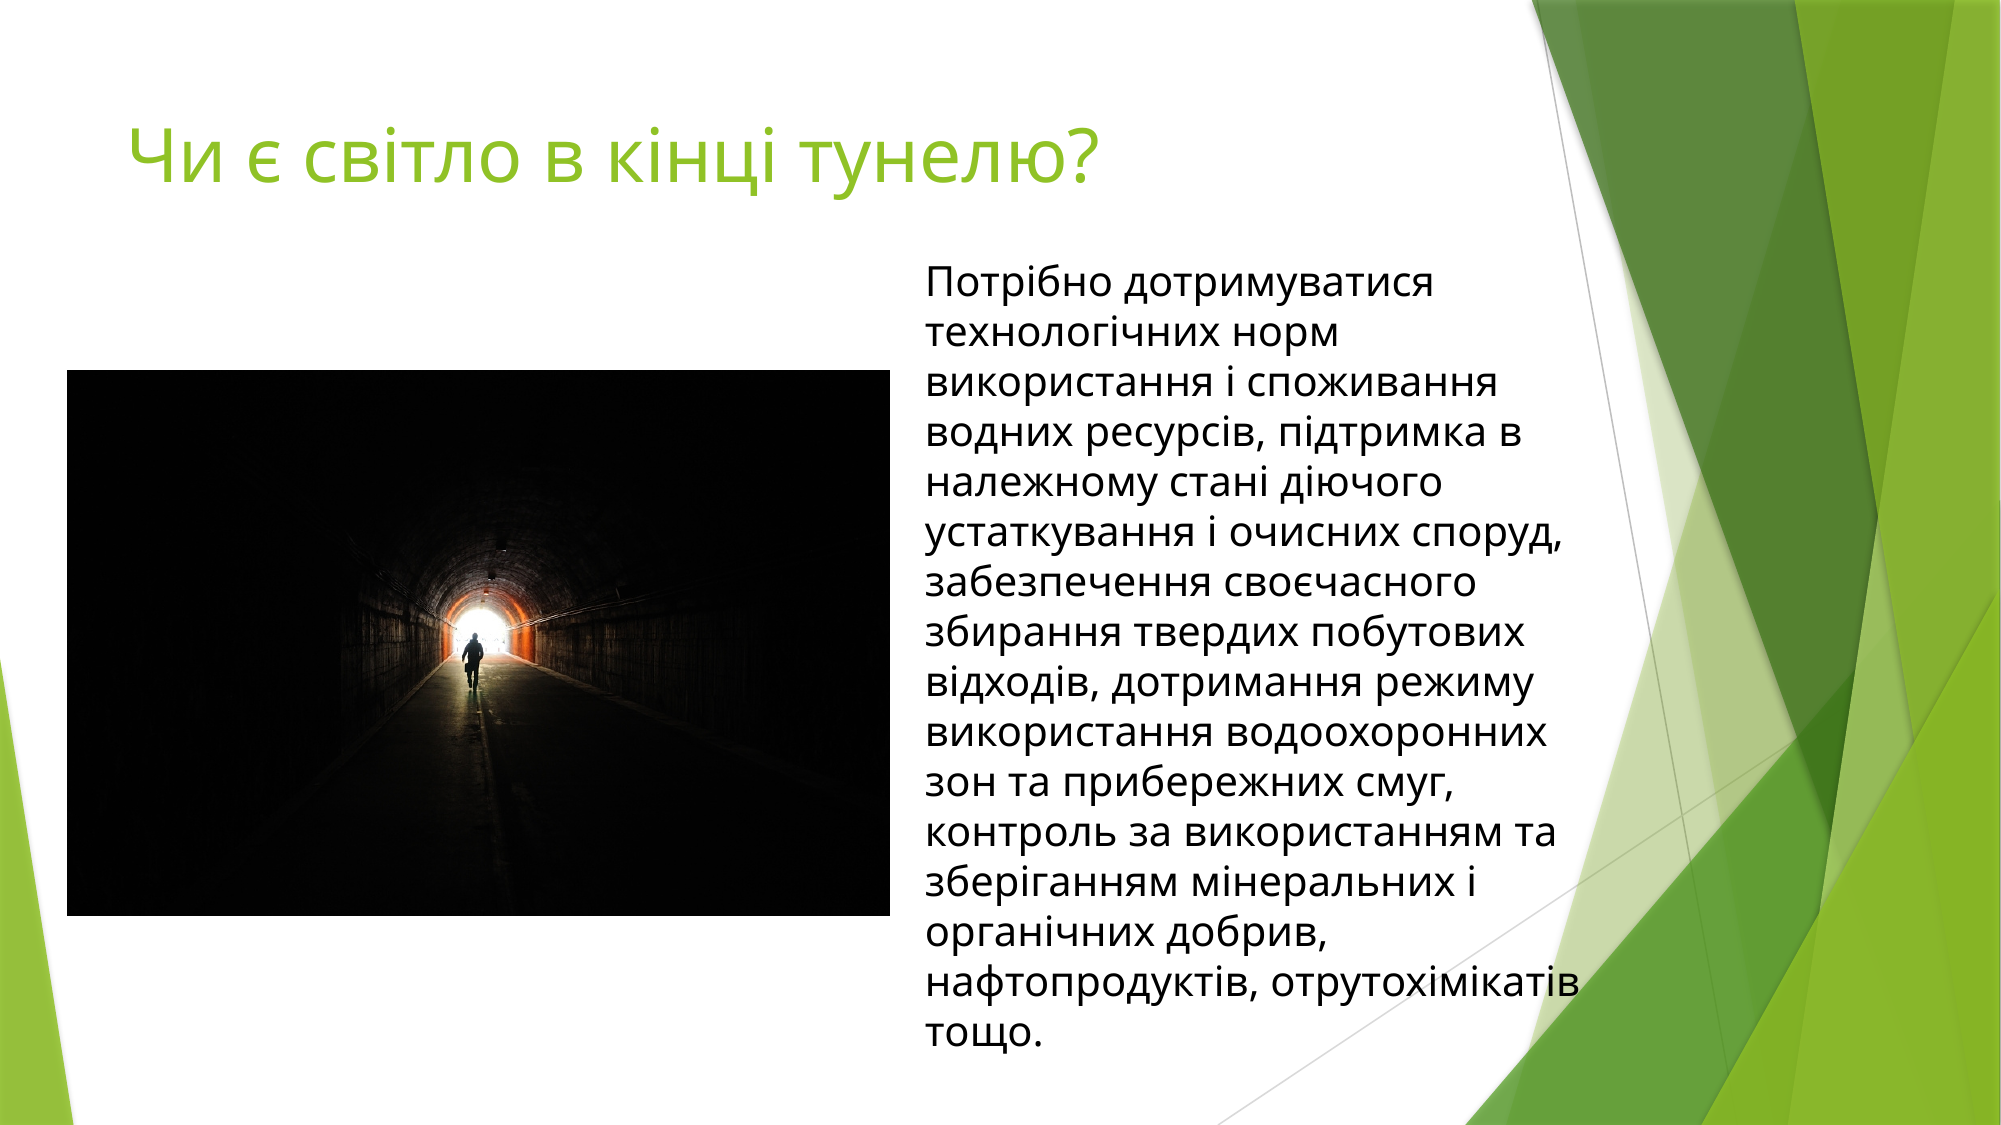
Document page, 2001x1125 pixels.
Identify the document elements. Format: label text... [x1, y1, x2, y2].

title Чи є світло в кінці тунелю? [111, 99, 1522, 317]
text_box Потрібно дотримуватися технологічних норм використання і споживання водних ресурсів, підтримка в належному стані діючого устаткування і очисних споруд, забезпечення своєчасного збирання твердих побутових відходів, дотримання режиму використання водоохоронних зон та прибережних смуг, контроль за використанням та зберіганням мінеральних і органічних добрив, нафтопродуктів, отрутохімікатів тощо. [910, 247, 1622, 1063]
picture [67, 369, 890, 917]
